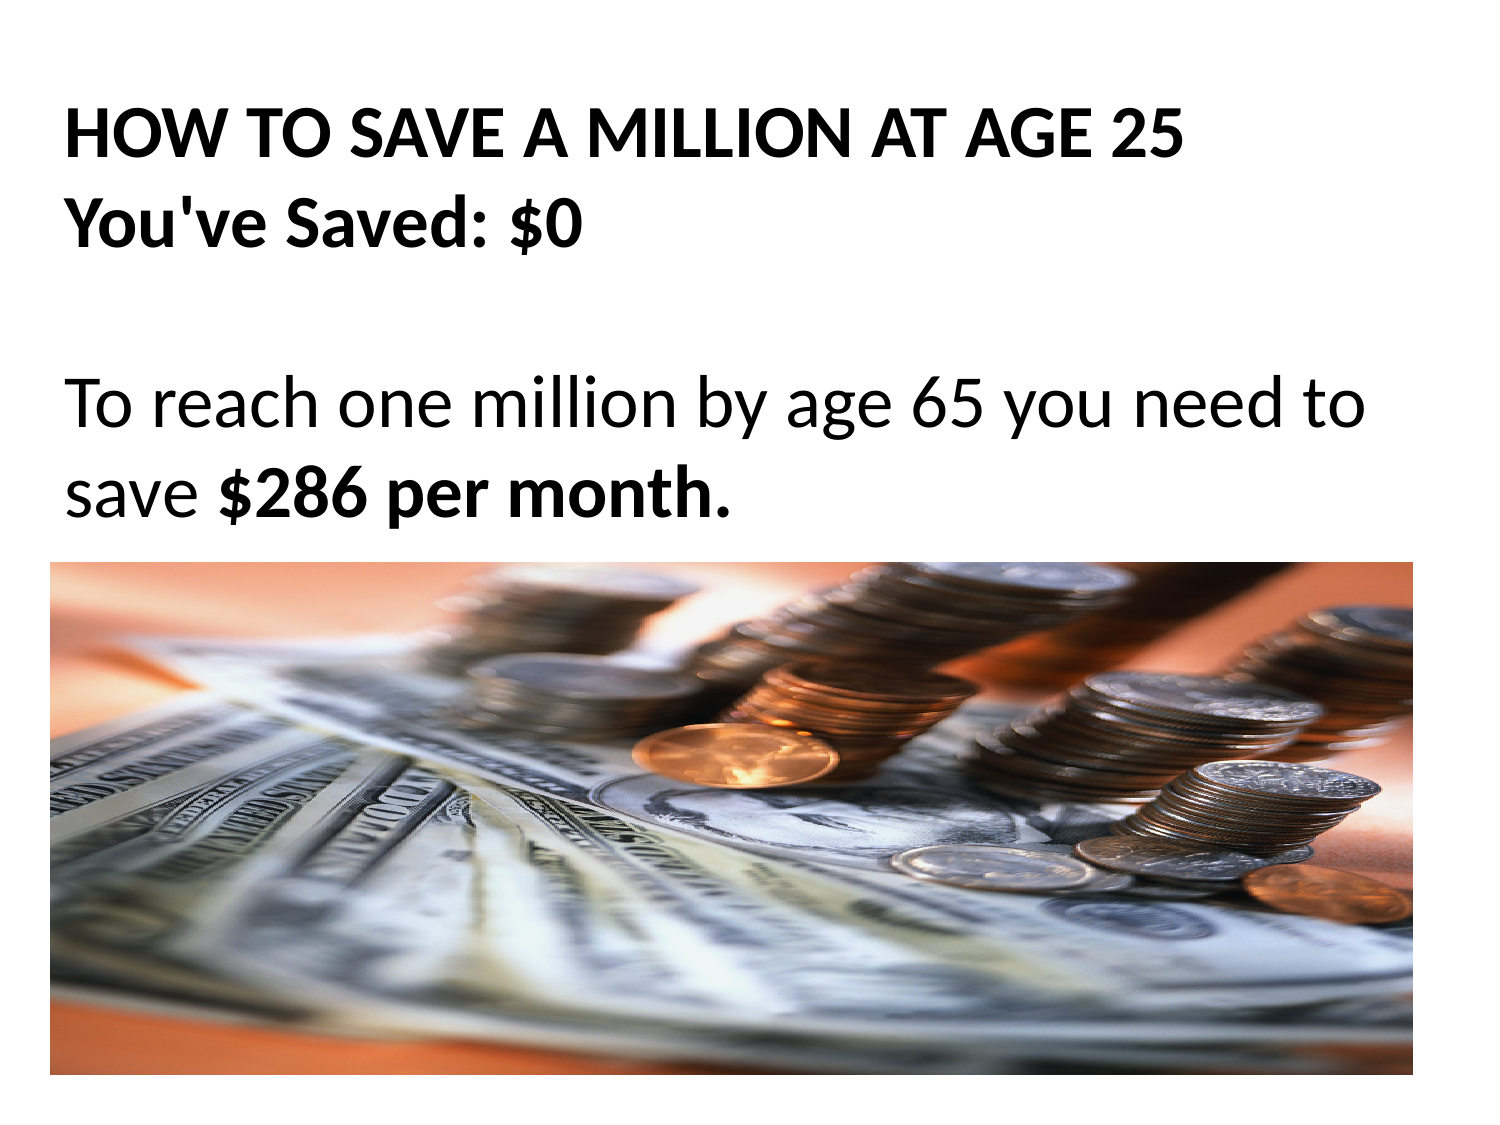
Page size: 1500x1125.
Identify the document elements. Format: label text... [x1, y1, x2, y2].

text_box HOW TO SAVE A MILLION AT AGE 25 You've Saved: $0 To reach one million by age 65 you need to save $286 per month. [49, 74, 1413, 540]
picture [49, 562, 1413, 1075]
